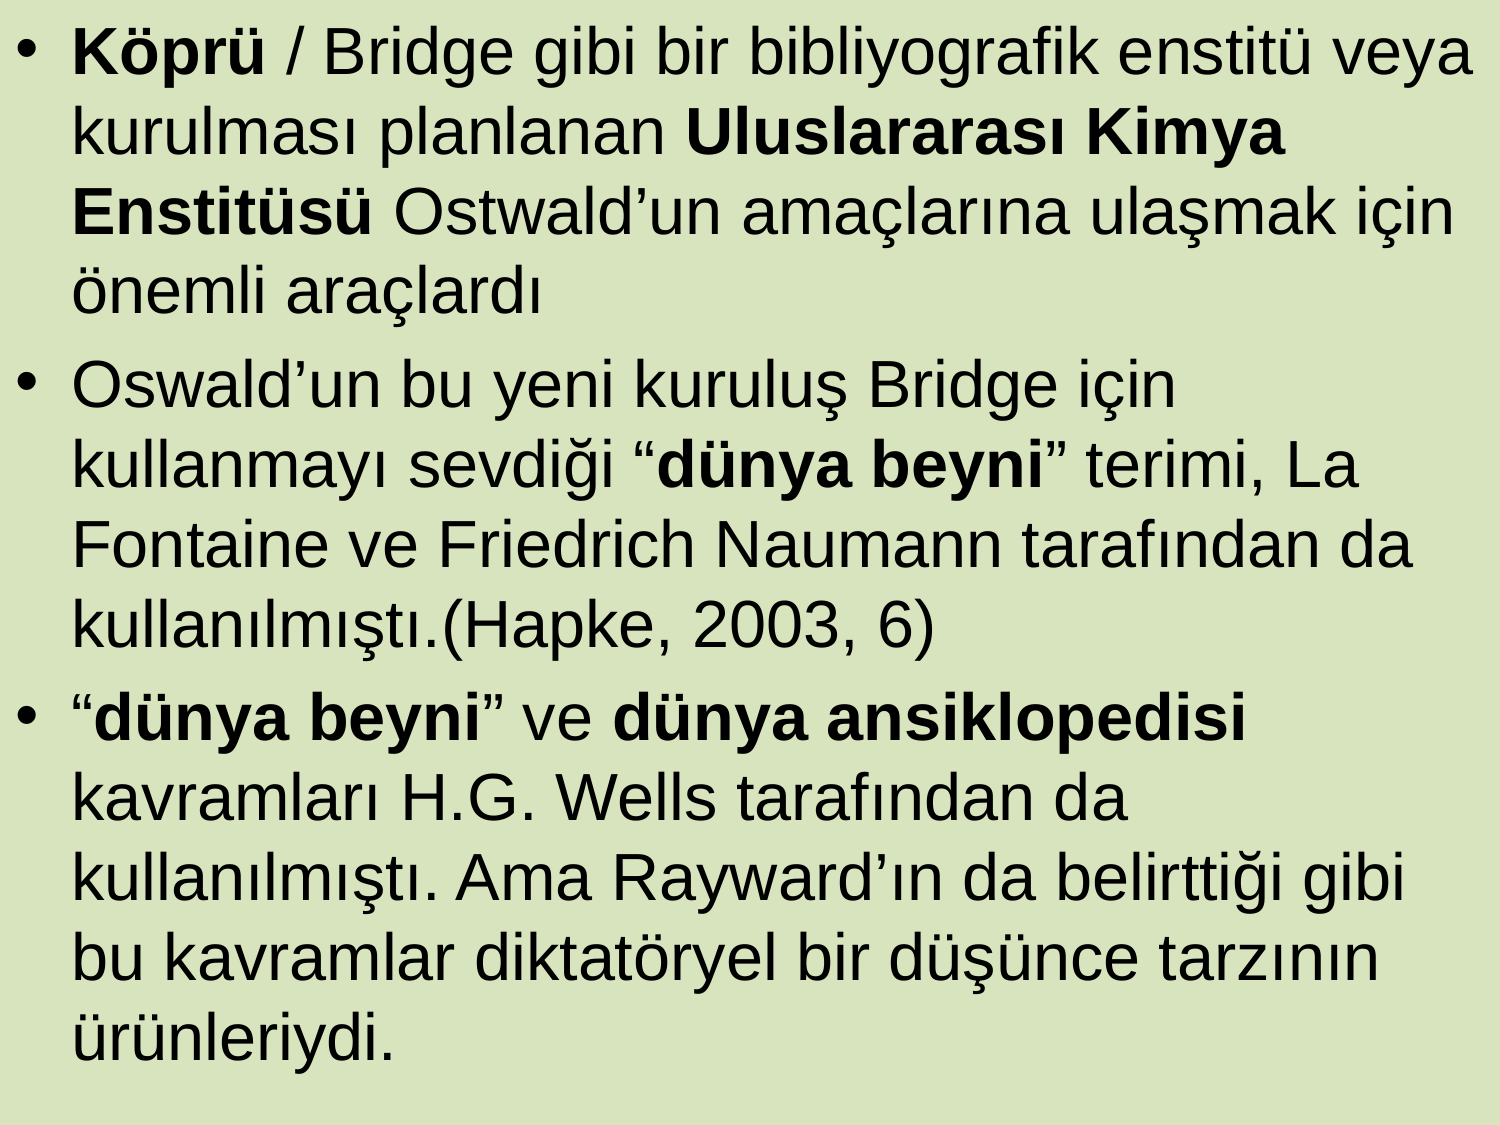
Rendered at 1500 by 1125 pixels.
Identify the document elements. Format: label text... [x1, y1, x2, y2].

list Köprü / Bridge gibi bir bibliyografik enstitü veya kurulması planlanan Uluslararası Kimya Enstitüsü Ostwald’un amaçlarına ulaşmak için önemli araçlardı Oswald’un bu yeni kuruluş Bridge için kullanmayı sevdiği “dünya beyni” terimi, La Fontaine ve Friedrich Naumann tarafından da kullanılmıştı.(Hapke, 2003, 6) “dünya beyni” ve dünya ansiklopedisi kavramları H.G. Wells tarafından da kullanılmıştı. Ama Rayward’ın da belirttiği gibi bu kavramlar diktatöryel bir düşünce tarzının ürünleriydi. [0, 0, 1500, 1125]
